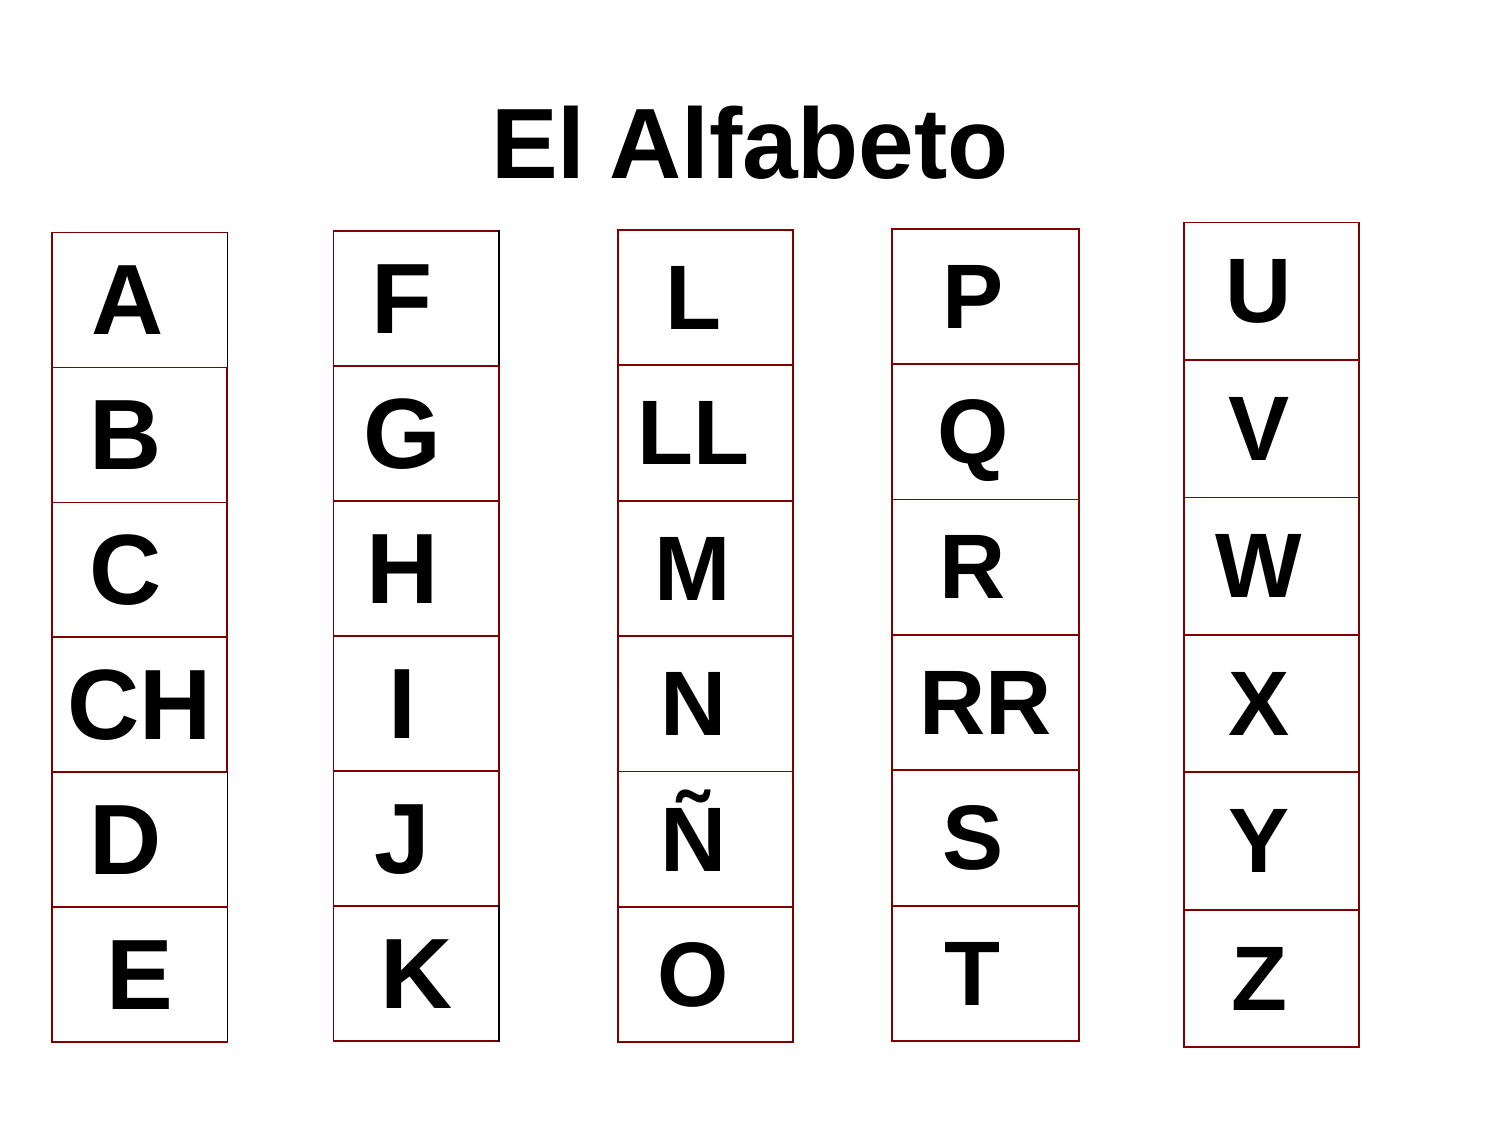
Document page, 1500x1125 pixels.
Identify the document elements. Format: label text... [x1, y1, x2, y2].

table_cell I [334, 637, 498, 770]
table_cell D [53, 773, 227, 906]
table_cell S [893, 771, 1078, 905]
table_cell CH [53, 638, 226, 771]
table_cell Q [893, 365, 1078, 499]
table_cell Z [1185, 911, 1358, 1046]
table_cell C [53, 503, 226, 636]
table_header U [1185, 223, 1358, 359]
table_cell G [334, 367, 498, 500]
table_cell W [1185, 498, 1358, 634]
table_header F [334, 232, 498, 365]
table_cell T [893, 907, 1078, 1040]
title El Alfabeto [75, 45, 1425, 233]
table_cell K [334, 907, 498, 1040]
table_header P [893, 230, 1078, 363]
table_cell O [619, 908, 792, 1041]
table_header A [53, 233, 227, 367]
table_cell E [53, 908, 227, 1041]
table_cell Y [1185, 773, 1358, 909]
table_cell V [1185, 361, 1358, 497]
table_cell N [619, 637, 792, 771]
table_cell R [893, 500, 1078, 634]
table_cell LL [619, 366, 792, 500]
table_cell Ñ [619, 772, 792, 906]
table_cell M [619, 502, 792, 635]
table_cell RR [893, 636, 1078, 769]
table_cell X [1185, 636, 1358, 771]
table_cell J [334, 772, 498, 905]
table_cell B [53, 368, 226, 502]
table_cell H [334, 502, 498, 635]
table_header L [619, 231, 792, 364]
